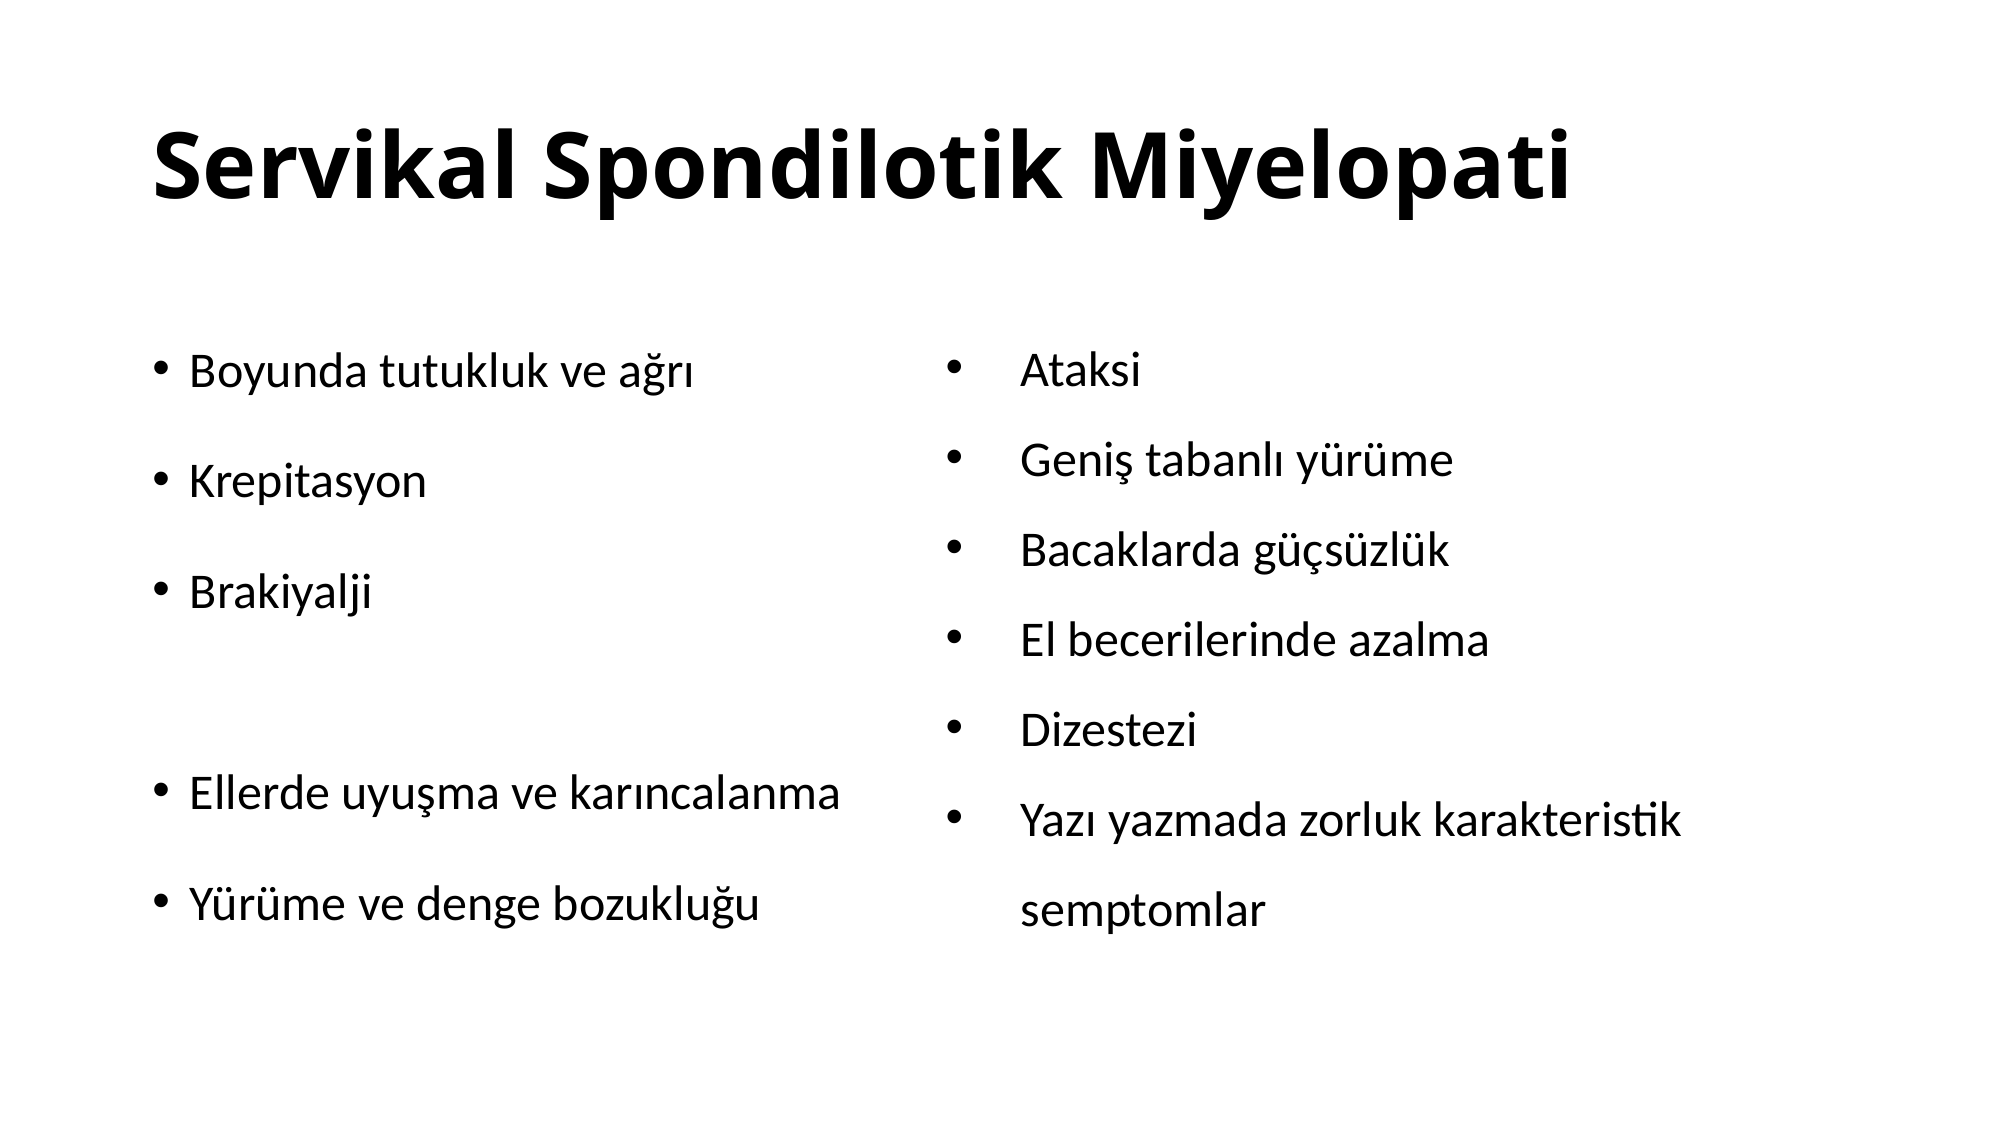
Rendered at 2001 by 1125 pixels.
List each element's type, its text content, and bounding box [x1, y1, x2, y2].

title Servikal Spondilotik Miyelopati [137, 59, 1863, 278]
list Boyunda tutukluk ve ağrı Krepitasyon Brakiyalji Ellerde uyuşma ve karıncalanma Yürüme ve denge bozukluğu [137, 299, 977, 1014]
text_box Ataksi Geniş tabanlı yürüme Bacaklarda güçsüzlük El becerilerinde azalma Dizestezi Yazı yazmada zorluk karakteristik semptomlar [930, 299, 1868, 945]
